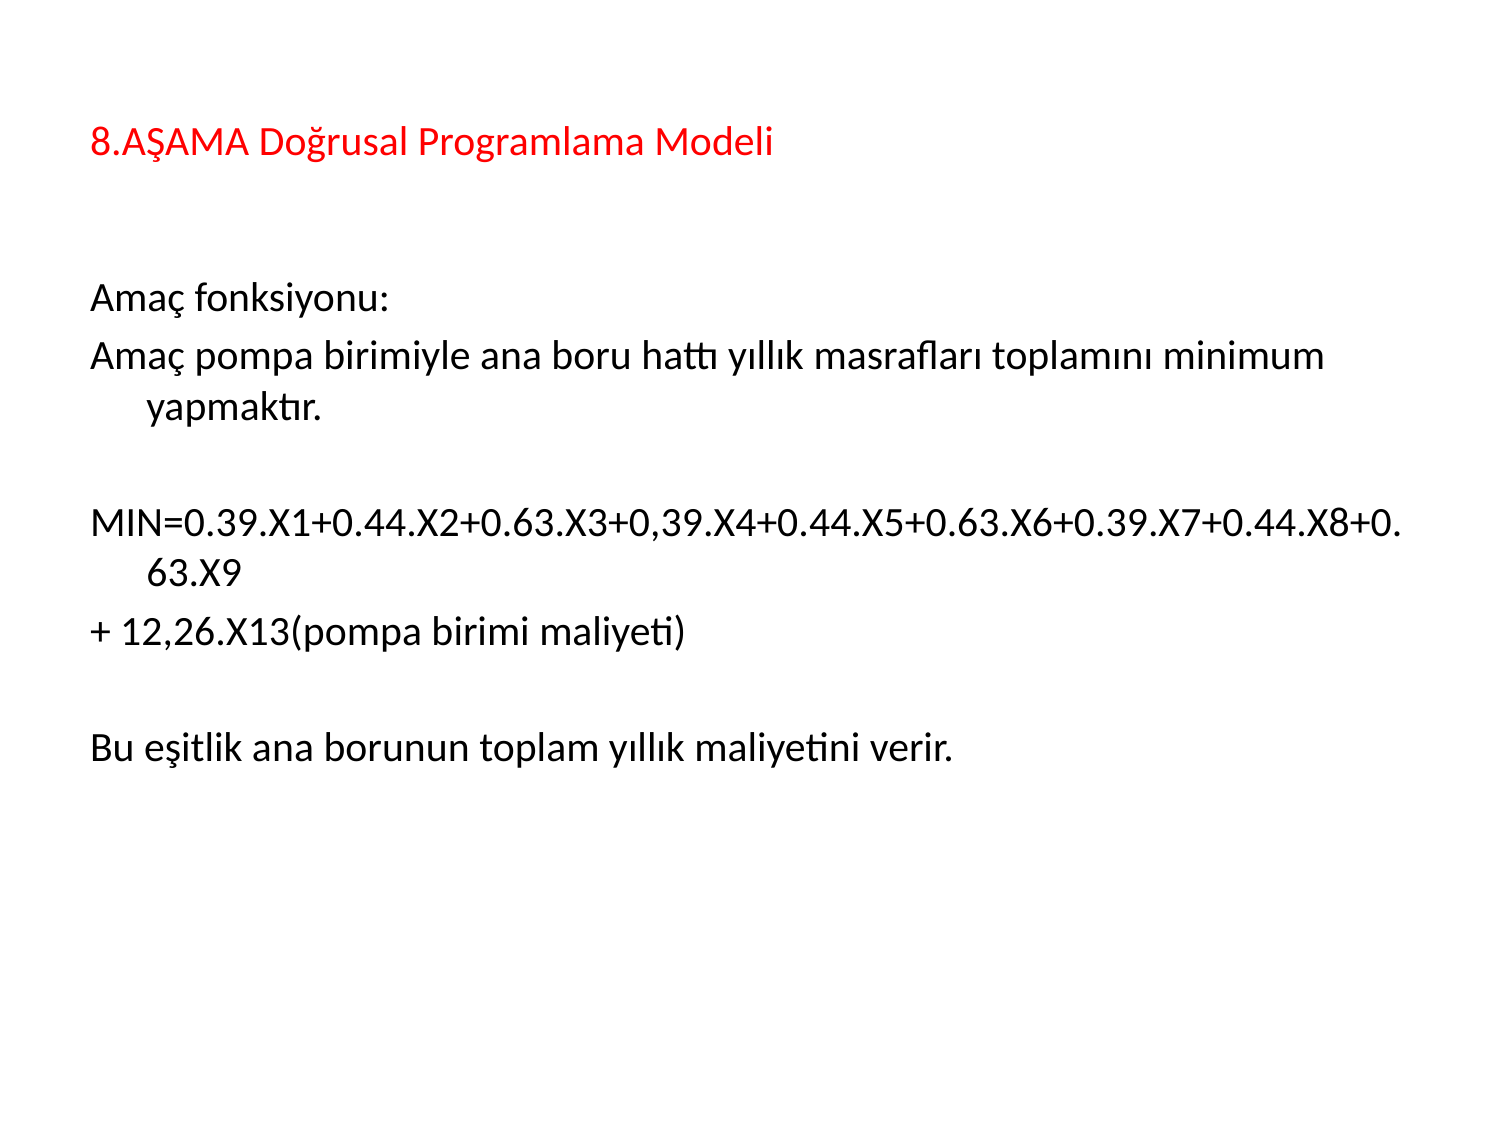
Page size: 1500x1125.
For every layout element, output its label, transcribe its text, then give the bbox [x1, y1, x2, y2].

list Amaç fonksiyonu: Amaç pompa birimiyle ana boru hattı yıllık masrafları toplamını minimum yapmaktır. MIN=0.39.X1+0.44.X2+0.63.X3+0,39.X4+0.44.X5+0.63.X6+0.39.X7+0.44.X8+0.63.X9 + 12,26.X13(pompa birimi maliyeti) Bu eşitlik ana borunun toplam yıllık maliyetini verir. [75, 262, 1425, 1005]
title 8.AŞAMA Doğrusal Programlama Modeli [75, 45, 1425, 233]
